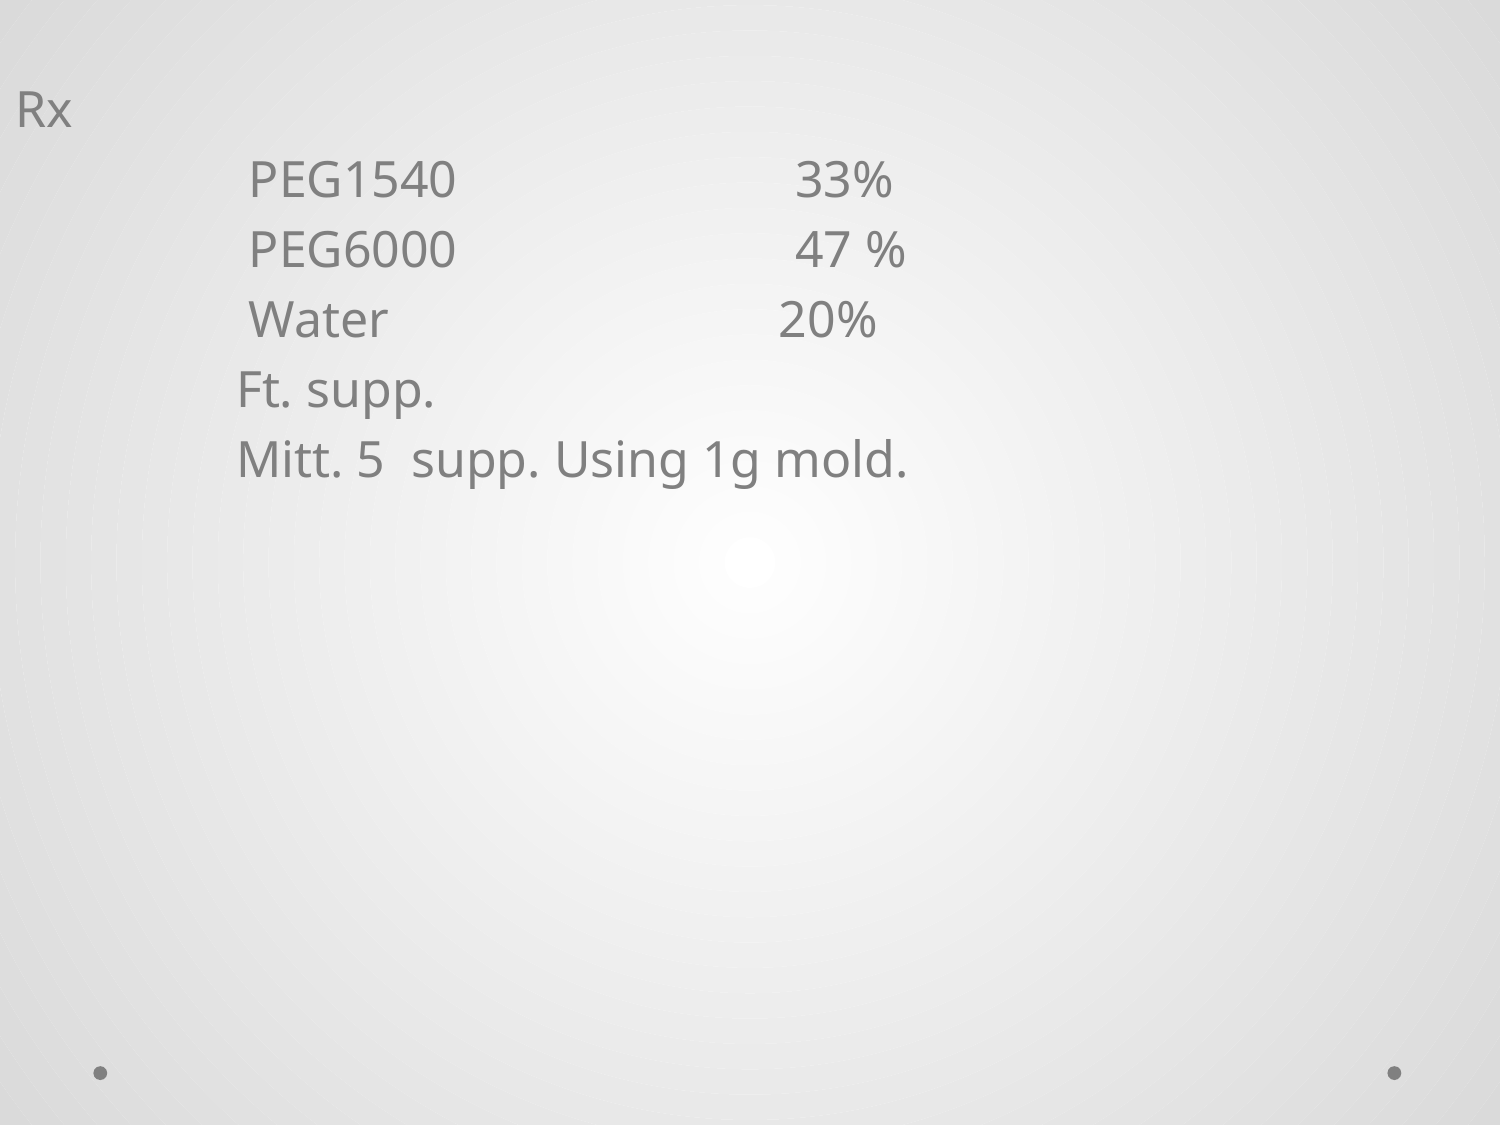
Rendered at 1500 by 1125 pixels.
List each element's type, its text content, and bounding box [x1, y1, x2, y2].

list Rx PEG1540 33% PEG6000 47 % Water 20% Ft. supp. Mitt. 5 supp. Using 1g mold. [0, 0, 1500, 1125]
